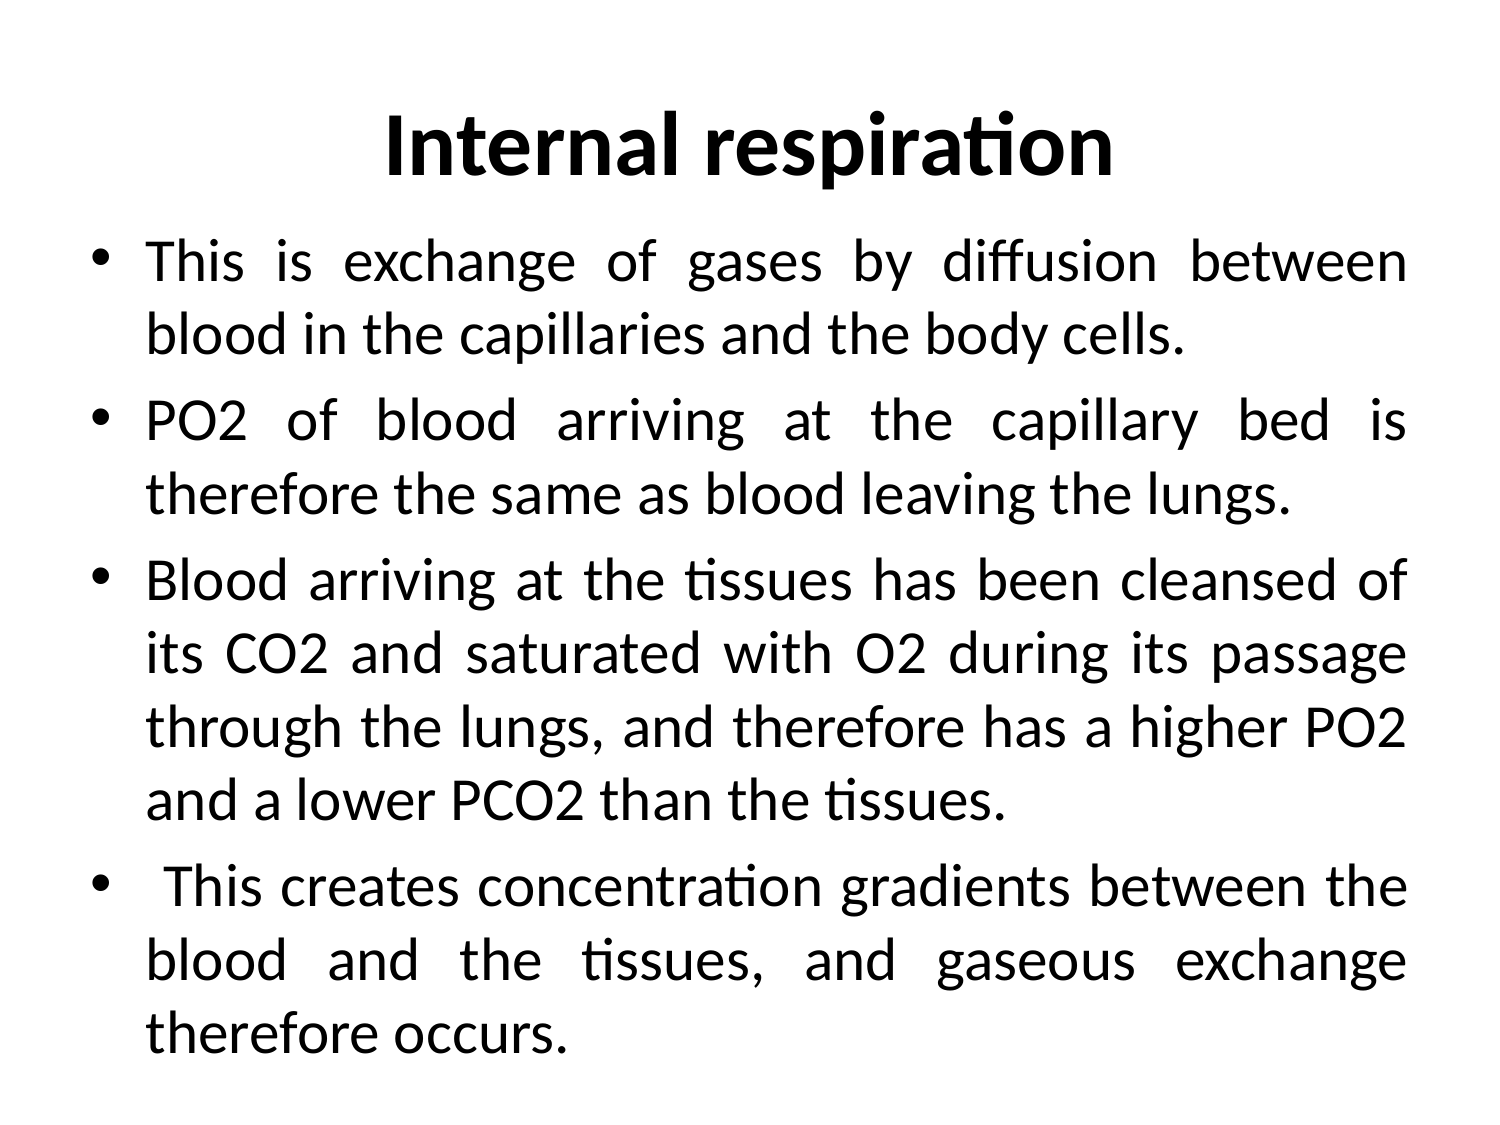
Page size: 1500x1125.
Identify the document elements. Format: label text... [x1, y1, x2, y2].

title Internal respiration [75, 45, 1425, 212]
list This is exchange of gases by diffusion between blood in the capillaries and the body cells. PO2 of blood arriving at the capillary bed is therefore the same as blood leaving the lungs. Blood arriving at the tissues has been cleansed of its CO2 and saturated with O2 during its passage through the lungs, and therefore has a higher PO2 and a lower PCO2 than the tissues. This creates concentration gradients between the blood and the tissues, and gaseous exchange therefore occurs. [75, 212, 1425, 1088]
